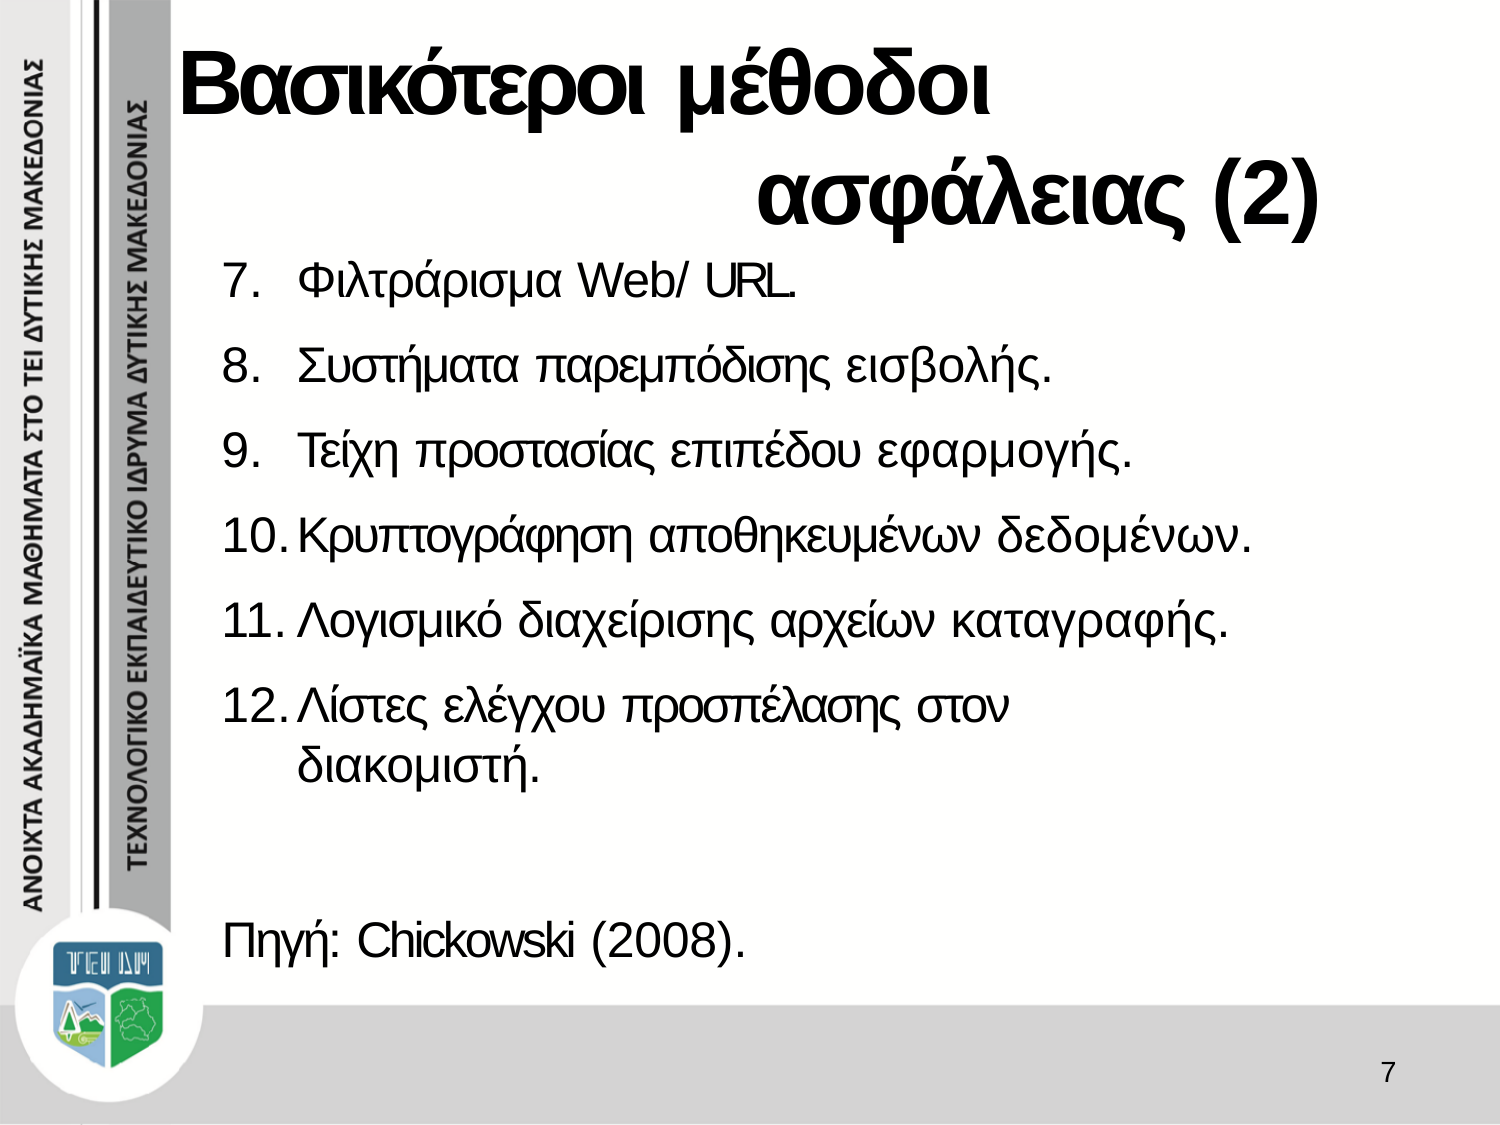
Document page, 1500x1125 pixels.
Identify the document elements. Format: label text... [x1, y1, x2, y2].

title Βασικότεροι μέθοδοι ασφάλειας (2) [175, 20, 1439, 243]
text_box Φιλτράρισμα Web/ URL. Συστήματα παρεμπόδισης εισβολής. Τείχη προστασίας επιπέδου εφαρμογής. Κρυπτογράφηση αποθηκευμένων δεδομένων. Λογισμικό διαχείρισης αρχείων καταγραφής. Λίστες ελέγχου προσπέλασης στον διακομιστή. Πηγή: Chickowski (2008). [219, 220, 1260, 968]
slide_number 7 [1374, 1058, 1419, 1125]
picture [0, 0, 1500, 1125]
